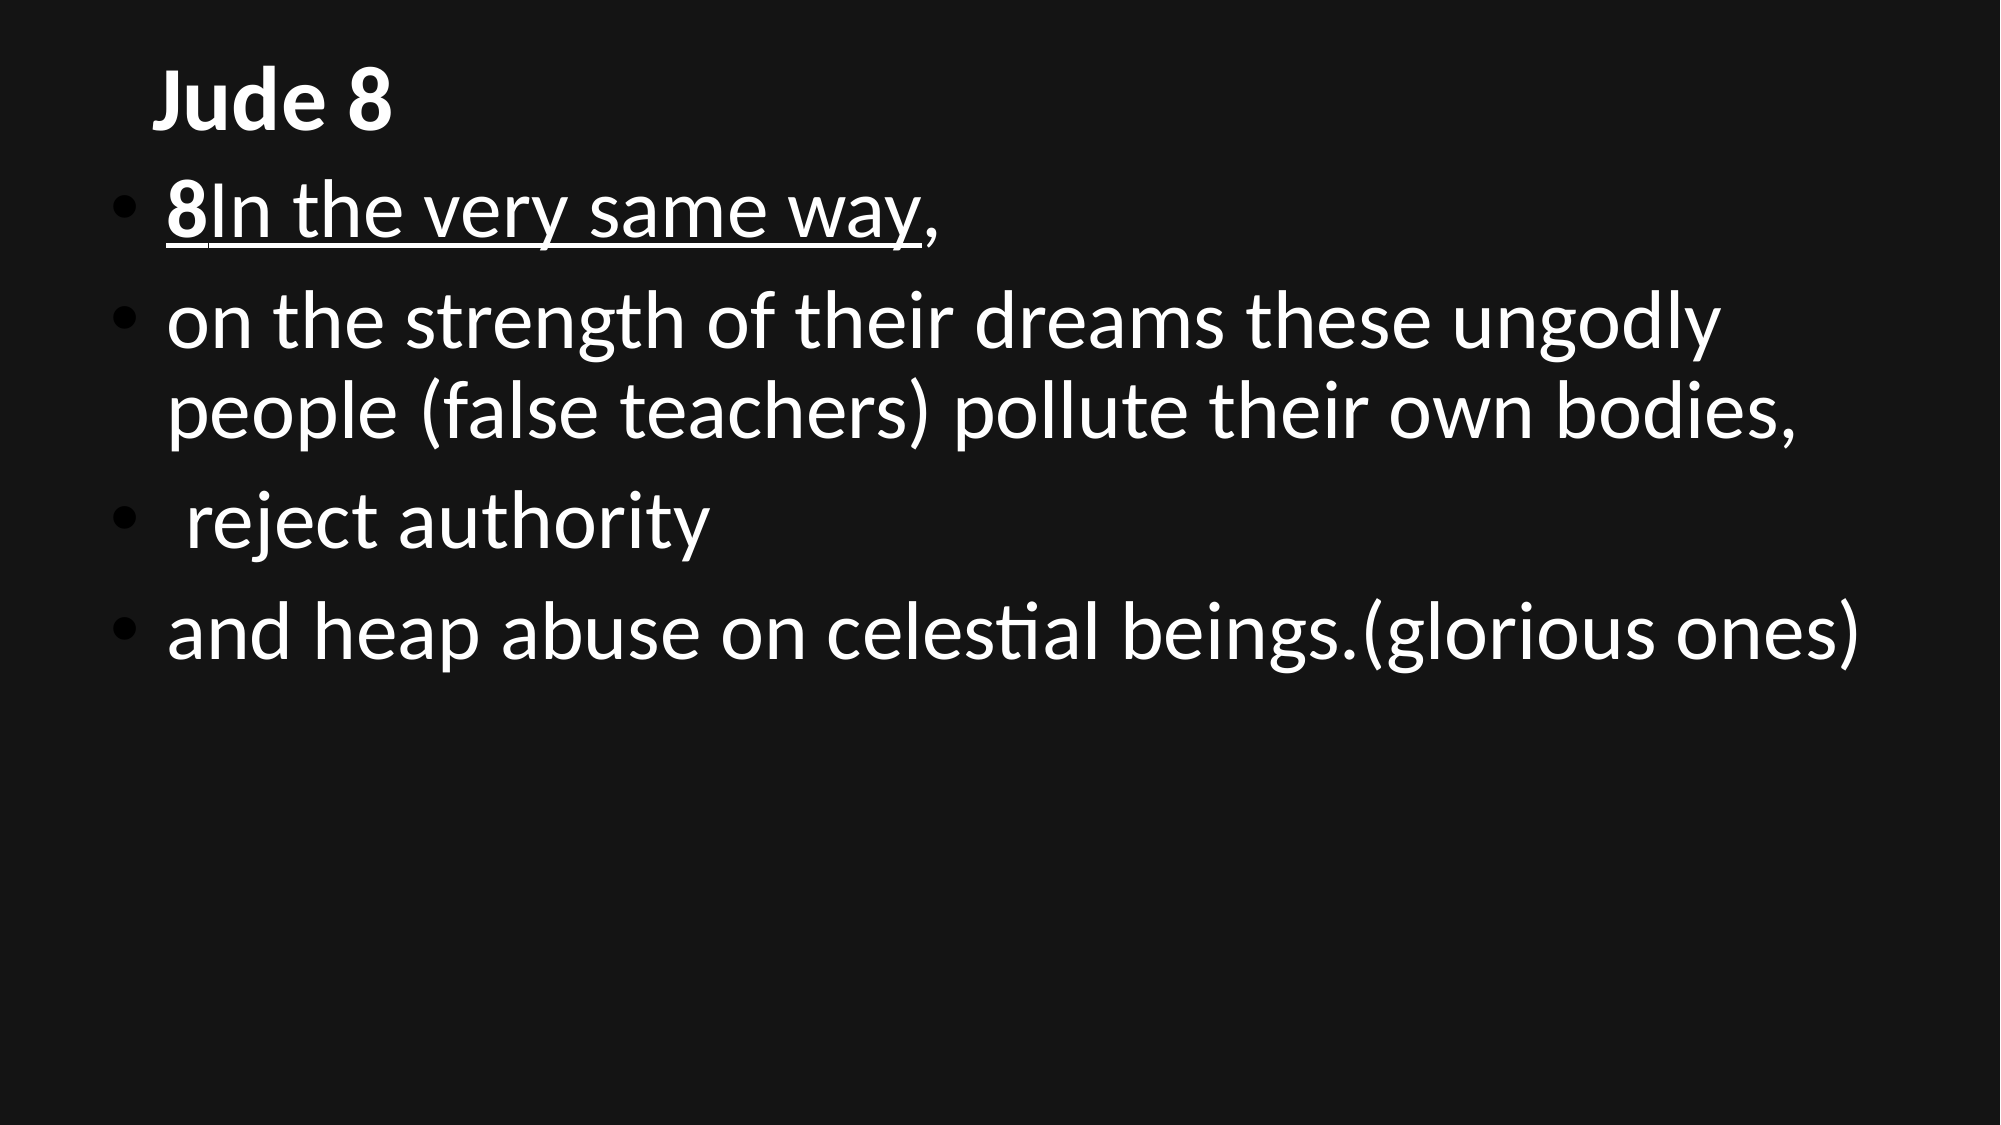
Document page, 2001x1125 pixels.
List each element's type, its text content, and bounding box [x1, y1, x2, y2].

title Jude 8 [137, 24, 1863, 158]
list 8In the very same way, on the strength of their dreams these ungodly people (false teachers) pollute their own bodies, reject authority and heap abuse on celestial beings.(glorious ones) [76, 158, 1923, 1100]
